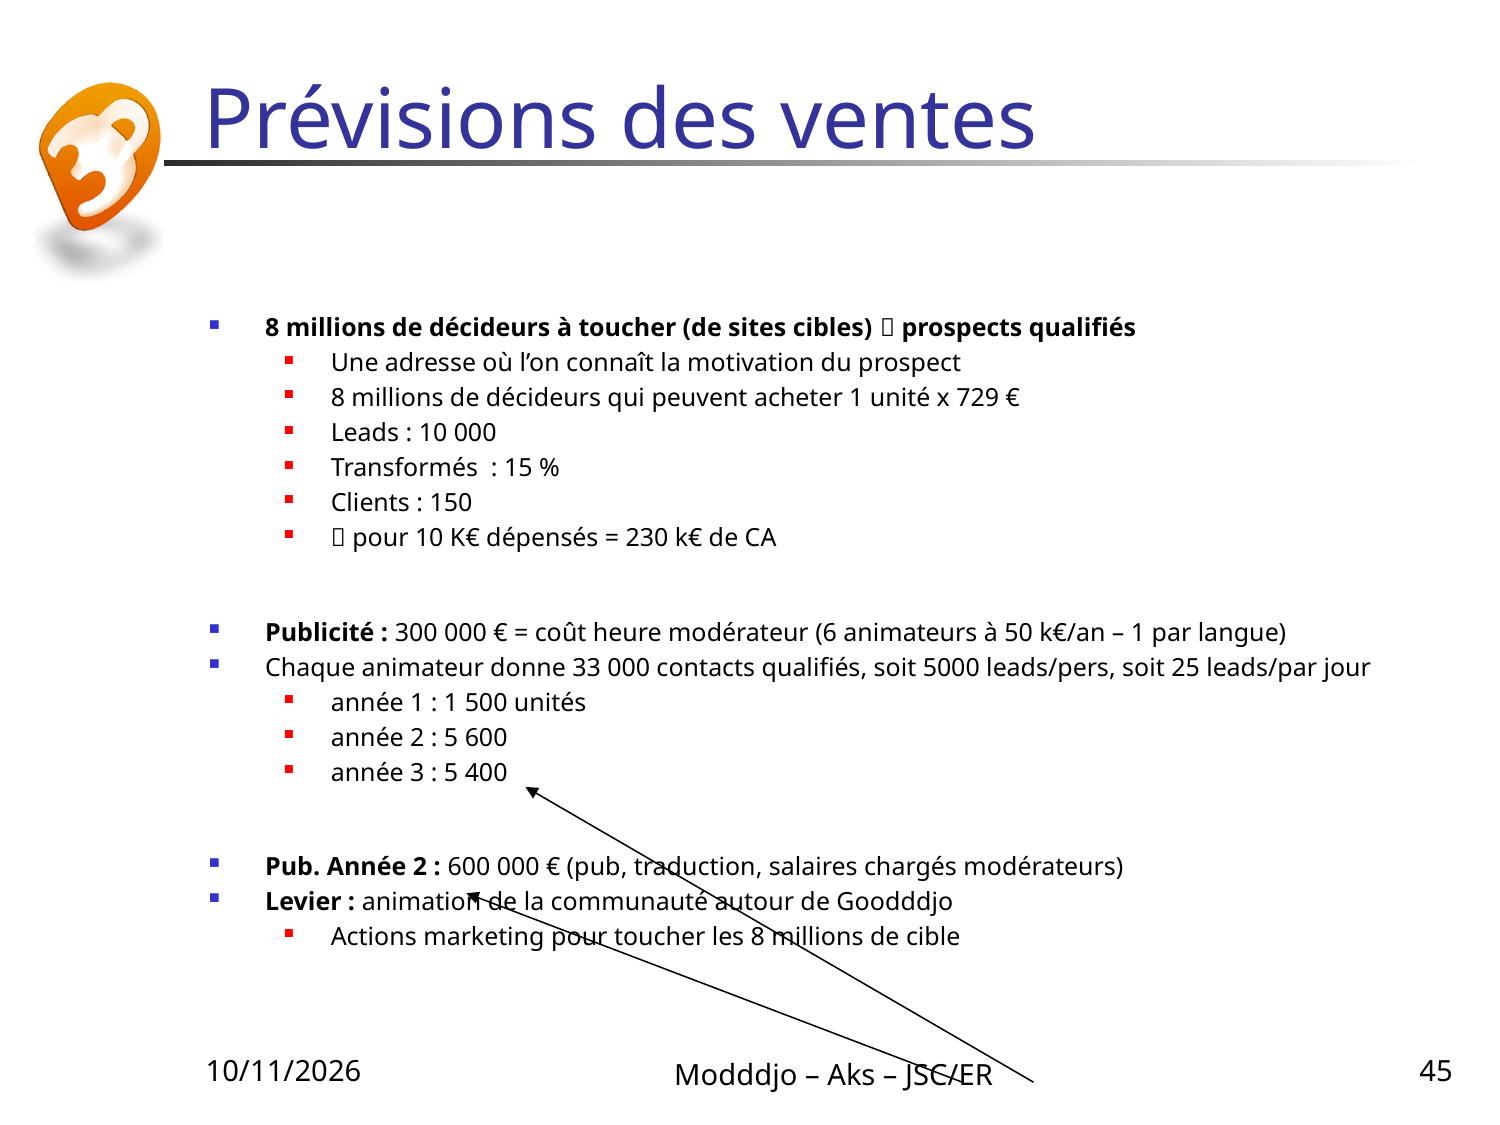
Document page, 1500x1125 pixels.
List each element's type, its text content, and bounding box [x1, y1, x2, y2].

list 8 millions de décideurs à toucher (de sites cibles)  prospects qualifiés Une adresse où l’on connaît la motivation du prospect 8 millions de décideurs qui peuvent acheter 1 unité x 729 € Leads : 10 000 Transformés : 15 % Clients : 150  pour 10 K€ dépensés = 230 k€ de CA Publicité : 300 000 € = coût heure modérateur (6 animateurs à 50 k€/an – 1 par langue) Chaque animateur donne 33 000 contacts qualifiés, soit 5000 leads/pers, soit 25 leads/par jour année 1 : 1 500 unités année 2 : 5 600 année 3 : 5 400 Pub. Année 2 : 600 000 € (pub, traduction, salaires chargés modérateurs) Levier : animation de la communauté autour de Goodddjo Actions marketing pour toucher les 8 millions de cible [193, 269, 1470, 1007]
text_box [525, 786, 932, 1023]
slide_number 45 [1154, 1023, 1468, 1100]
text_box [466, 891, 808, 1023]
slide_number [190, 1023, 504, 1100]
title Prévisions des ventes [188, 34, 1468, 173]
footer Modddjo – Aks – JSC/ER [599, 1023, 1076, 1100]
picture [35, 79, 164, 282]
